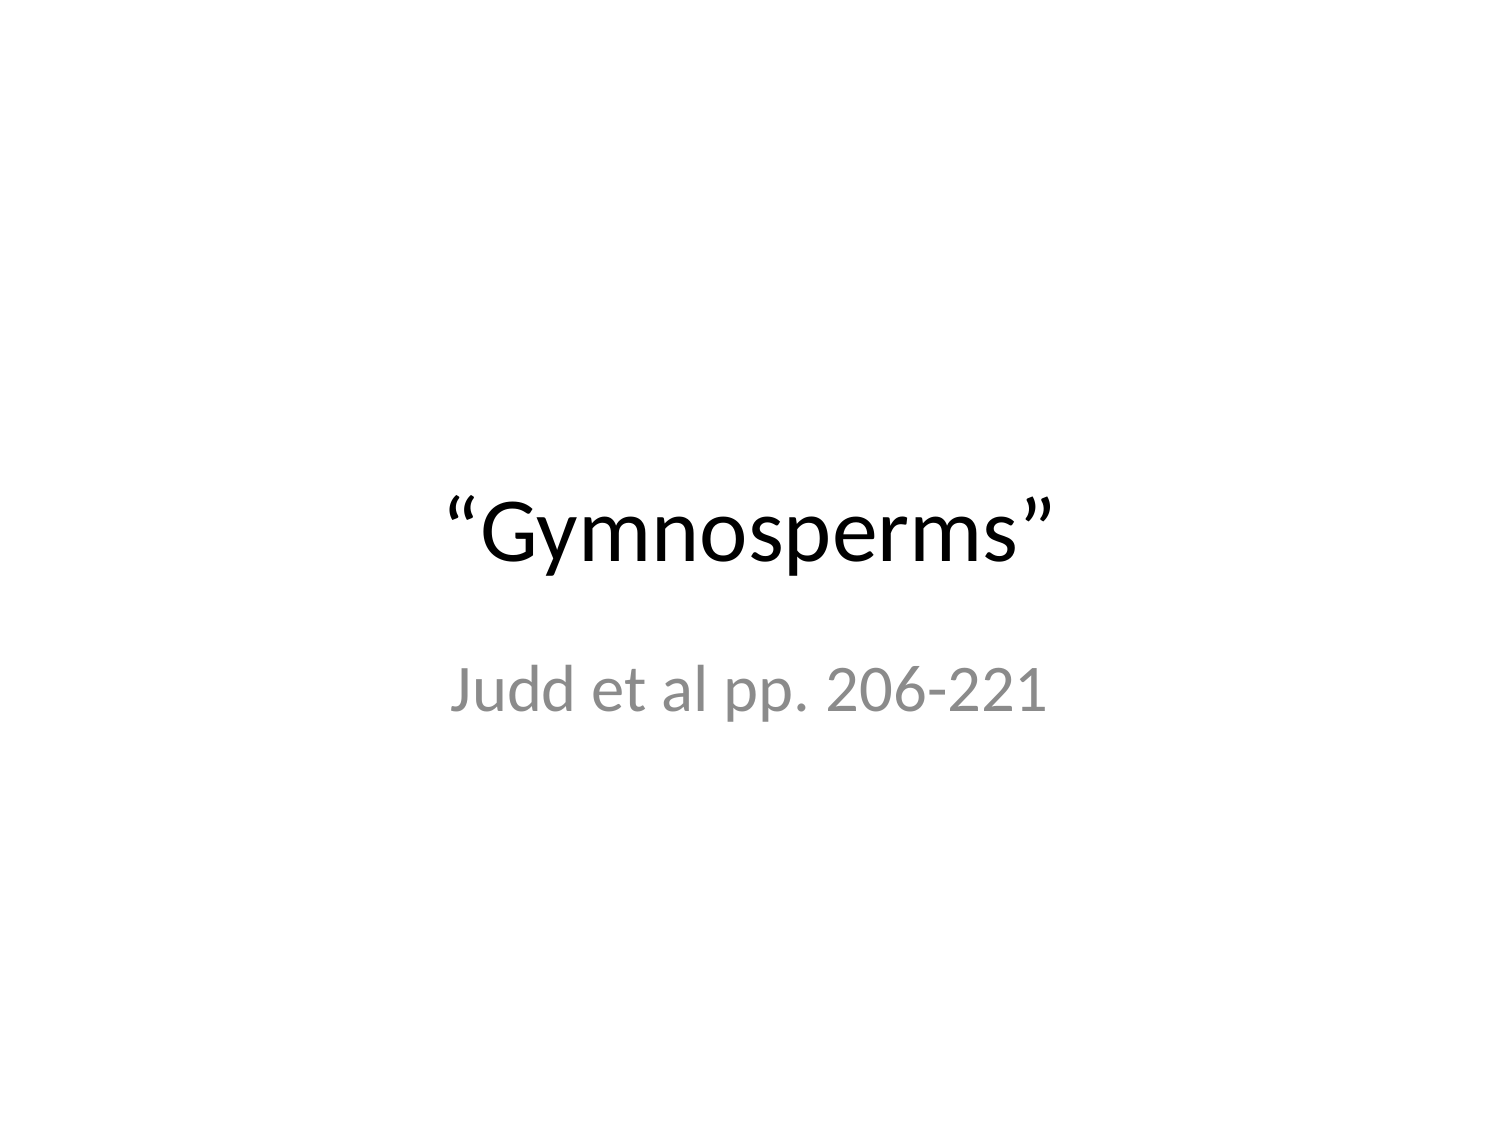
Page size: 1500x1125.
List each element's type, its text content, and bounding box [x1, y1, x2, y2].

subtitle Judd et al pp. 206-221 [225, 637, 1275, 925]
title “Gymnosperms” [112, 349, 1388, 591]
